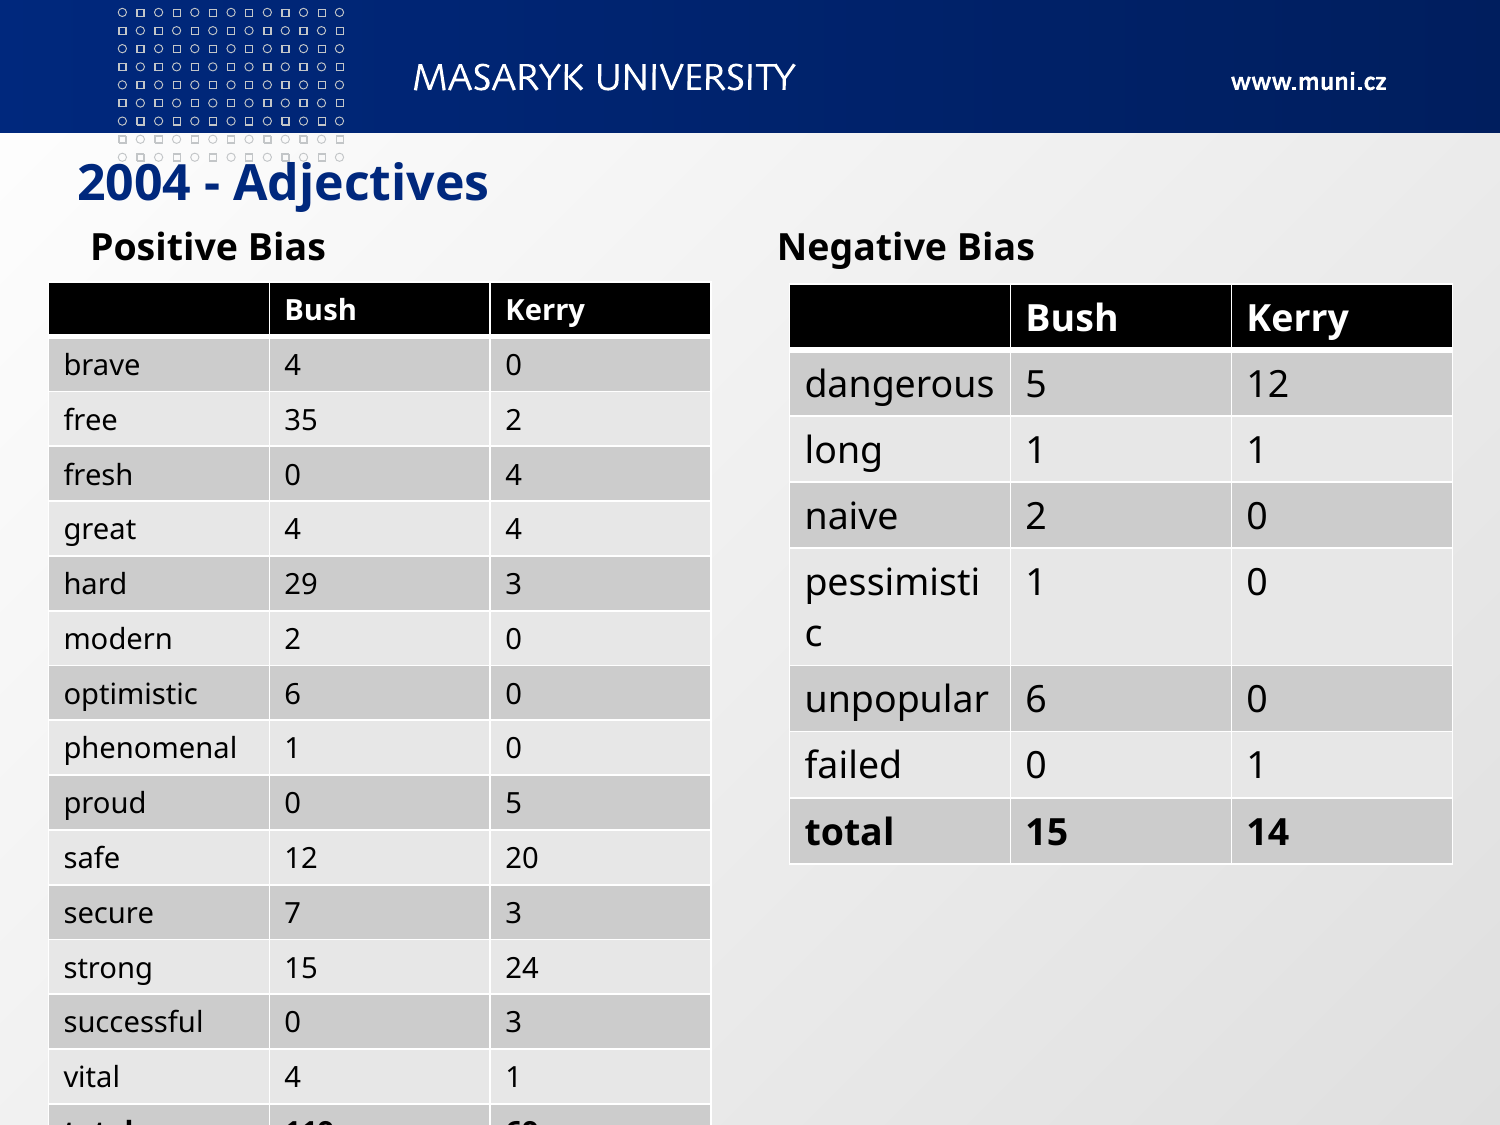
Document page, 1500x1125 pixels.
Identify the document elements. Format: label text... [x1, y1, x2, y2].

table_cell 1 [1011, 549, 1231, 665]
table_cell 5 [1011, 353, 1231, 415]
table_cell 0 [491, 666, 710, 719]
table_cell 7 [270, 886, 489, 939]
table_cell 119 [270, 1105, 489, 1125]
table_header Bush [270, 283, 489, 334]
table_cell 0 [491, 612, 710, 665]
table_cell vital [49, 1050, 269, 1103]
table_cell 0 [1011, 732, 1231, 797]
table_cell fresh [49, 447, 269, 500]
table_cell 0 [1232, 666, 1452, 731]
table_cell 6 [1011, 666, 1231, 731]
table_cell safe [49, 831, 269, 884]
table_cell great [49, 502, 269, 555]
table_cell 0 [491, 721, 710, 774]
table_cell 6 [270, 666, 489, 719]
table_cell strong [49, 940, 269, 993]
table_cell dangerous [790, 353, 1010, 415]
table_cell 2 [270, 612, 489, 665]
table_cell long [790, 417, 1010, 481]
table_cell 0 [270, 447, 489, 500]
table_cell proud [49, 776, 269, 829]
table_cell 0 [1232, 549, 1452, 665]
table_cell 3 [491, 557, 710, 610]
table_cell total [790, 799, 1010, 863]
table_cell secure [49, 886, 269, 939]
table_cell modern [49, 612, 269, 665]
table_cell 3 [491, 886, 710, 939]
table_cell 4 [270, 502, 489, 555]
table_header [49, 283, 269, 334]
table_cell 24 [491, 940, 710, 993]
table_cell 14 [1232, 799, 1452, 863]
list Negative Bias [761, 219, 1426, 269]
table_cell 2 [491, 392, 710, 445]
list Positive Bias [74, 219, 739, 269]
table_cell hard [49, 557, 269, 610]
table_cell 1 [491, 1050, 710, 1103]
table_cell failed [790, 732, 1010, 797]
table_header Kerry [491, 283, 710, 334]
table_cell 3 [491, 995, 710, 1048]
table_cell 15 [1011, 799, 1231, 863]
table_cell 35 [270, 392, 489, 445]
table_cell 0 [1232, 483, 1452, 547]
table_header Bush [1011, 285, 1231, 347]
table_cell unpopular [790, 666, 1010, 731]
table_cell 29 [270, 557, 489, 610]
table_cell 5 [491, 776, 710, 829]
table_cell 4 [270, 339, 489, 391]
title 2004 - Adjectives [76, 126, 1428, 219]
table_cell 12 [1232, 353, 1452, 415]
table_cell brave [49, 339, 269, 391]
table_cell free [49, 392, 269, 445]
table_cell 1 [1232, 732, 1452, 797]
table_cell naive [790, 483, 1010, 547]
table_cell phenomenal [49, 721, 269, 774]
table_cell 69 [491, 1105, 710, 1125]
table_cell successful [49, 995, 269, 1048]
table_cell pessimistic [790, 549, 1010, 665]
table_cell 1 [1011, 417, 1231, 481]
table_cell 4 [491, 447, 710, 500]
table_cell 12 [270, 831, 489, 884]
table_cell total [49, 1105, 269, 1125]
table_cell 1 [1232, 417, 1452, 481]
table_cell 1 [270, 721, 489, 774]
table_header Kerry [1232, 285, 1452, 347]
table_cell 20 [491, 831, 710, 884]
table_cell 15 [270, 940, 489, 993]
table_cell 0 [270, 995, 489, 1048]
table_cell optimistic [49, 666, 269, 719]
table_cell 2 [1011, 483, 1231, 547]
table_cell 0 [491, 339, 710, 391]
table_header [790, 285, 1010, 347]
table_cell 0 [270, 776, 489, 829]
table_cell 4 [491, 502, 710, 555]
table_cell 4 [270, 1050, 489, 1103]
